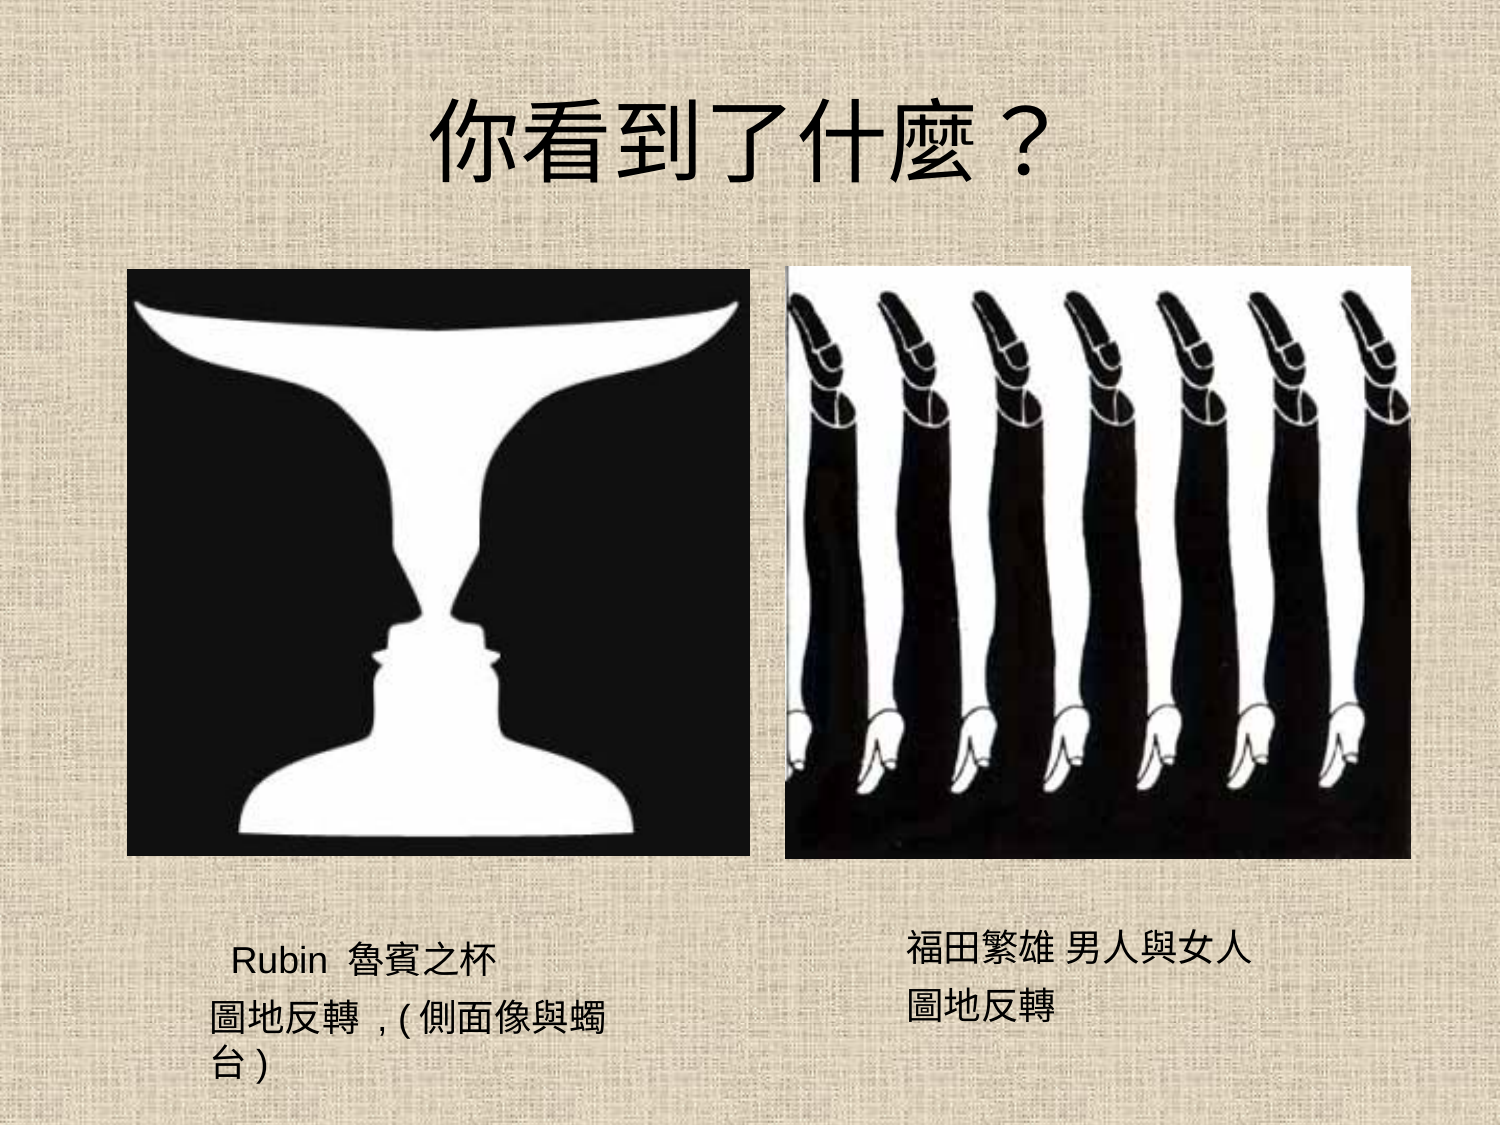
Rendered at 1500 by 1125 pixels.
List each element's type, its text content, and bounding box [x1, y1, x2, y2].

text_box Rubin 魯賓之杯 圖地反轉 , (側面像與蠋台) [194, 928, 668, 1091]
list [126, 269, 751, 856]
text_box [147, 916, 656, 977]
text_box 福田繁雄 男人與女人 圖地反轉 [891, 916, 1329, 1035]
title 你看到了什麼？ [74, 44, 1426, 233]
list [785, 266, 1411, 859]
picture [0, 0, 1500, 1125]
